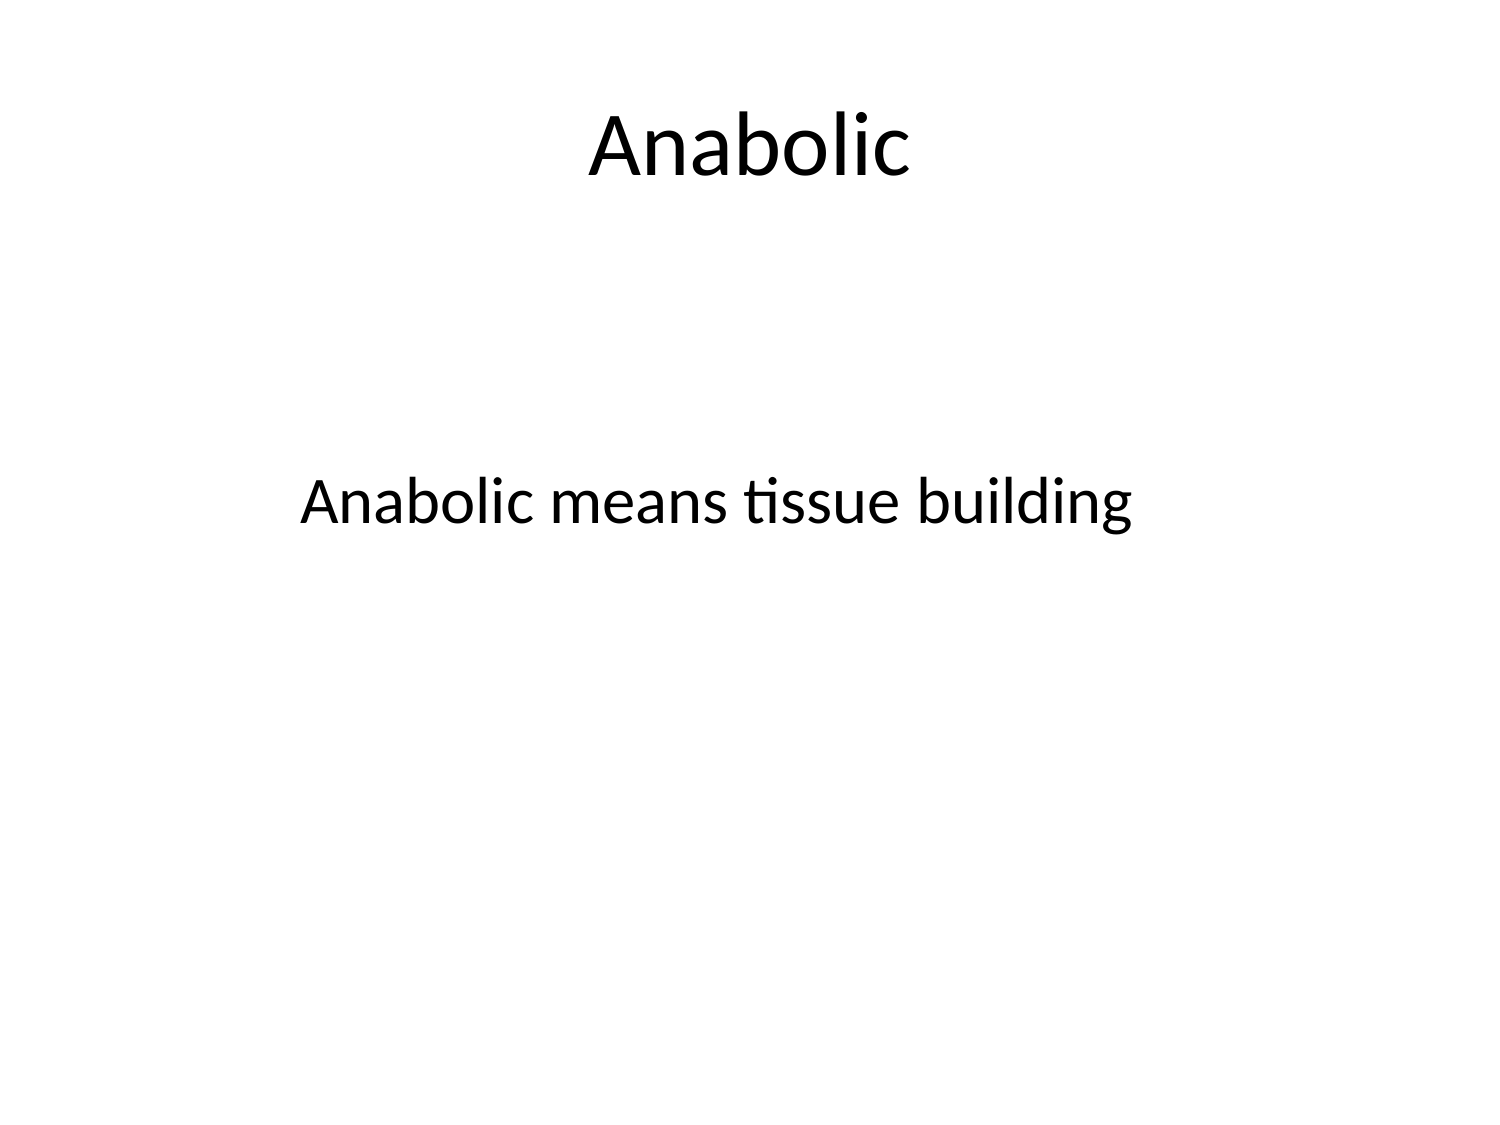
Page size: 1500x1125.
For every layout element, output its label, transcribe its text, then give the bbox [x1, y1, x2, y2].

list Anabolic means tissue building [75, 262, 1425, 1005]
title Anabolic [75, 45, 1425, 233]
